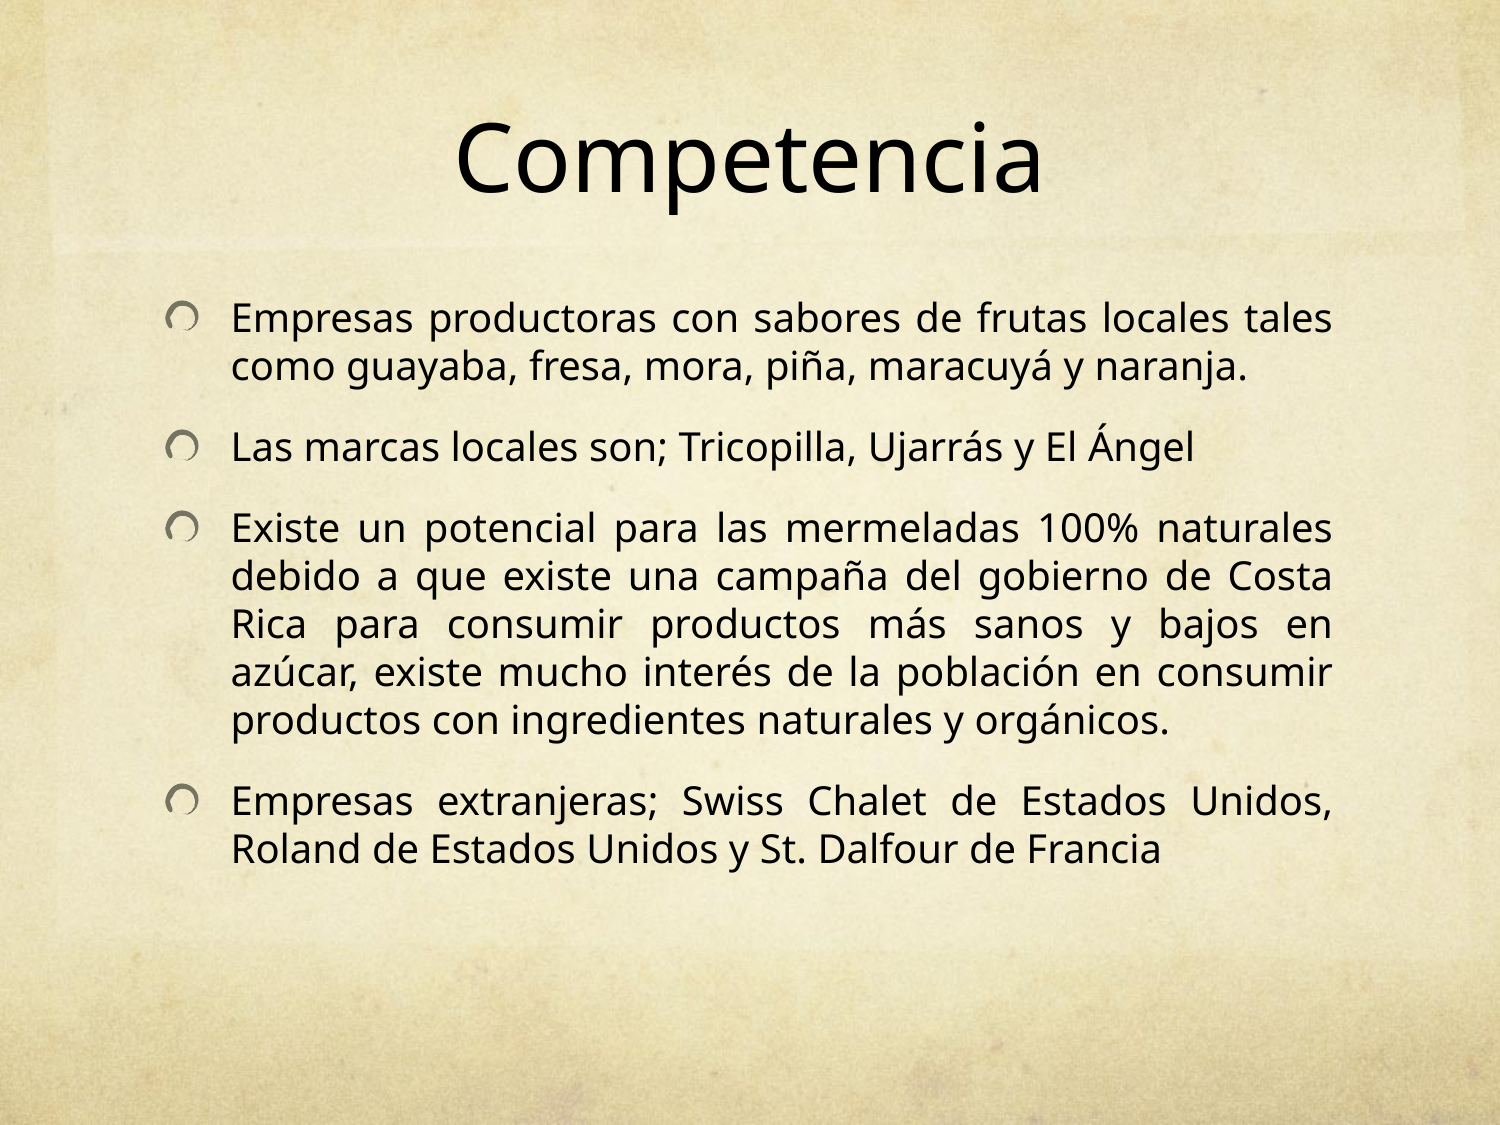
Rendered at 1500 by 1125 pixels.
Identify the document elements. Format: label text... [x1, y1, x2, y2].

list Empresas productoras con sabores de frutas locales tales como guayaba, fresa, mora, piña, maracuyá y naranja. Las marcas locales son; Tricopilla, Ujarrás y El Ángel Existe un potencial para las mermeladas 100% naturales debido a que existe una campaña del gobierno de Costa Rica para consumir productos más sanos y bajos en azúcar, existe mucho interés de la población en consumir productos con ingredientes naturales y orgánicos. Empresas extranjeras; Swiss Chalet de Estados Unidos, Roland de Estados Unidos y St. Dalfour de Francia [150, 284, 1350, 950]
title Competencia [150, 82, 1350, 225]
picture [0, 0, 1500, 1125]
